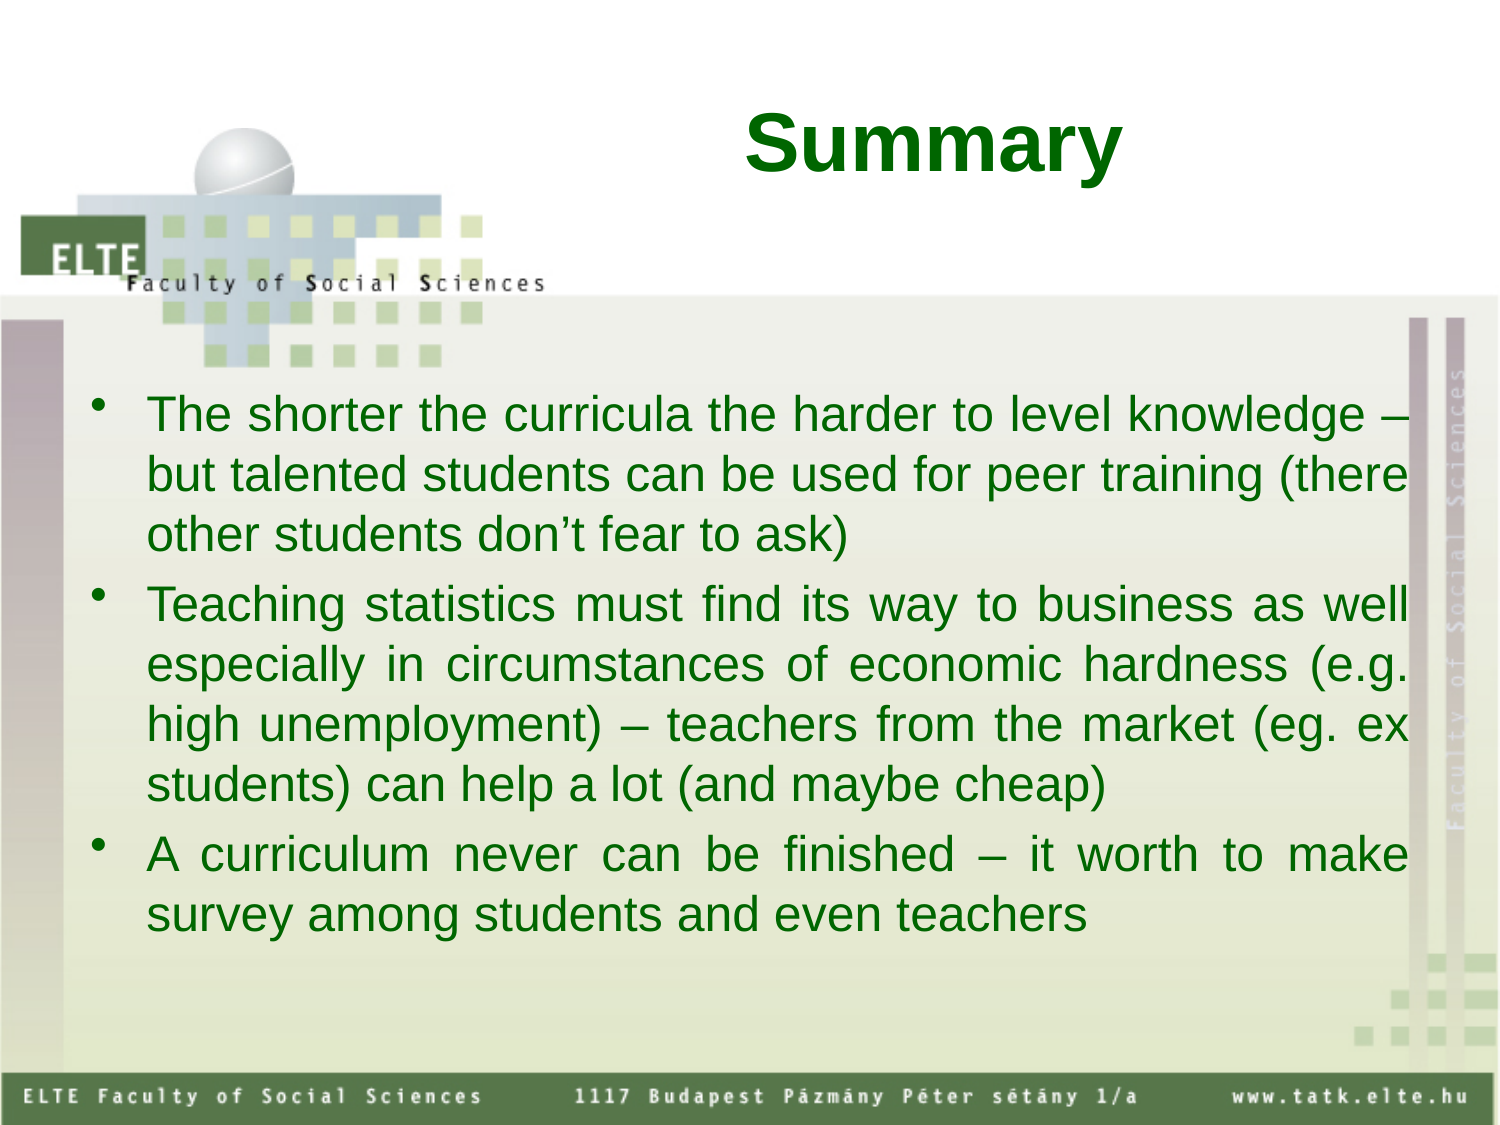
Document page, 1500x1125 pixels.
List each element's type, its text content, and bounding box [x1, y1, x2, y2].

title Summary [442, 44, 1426, 126]
picture [0, 128, 1500, 1125]
